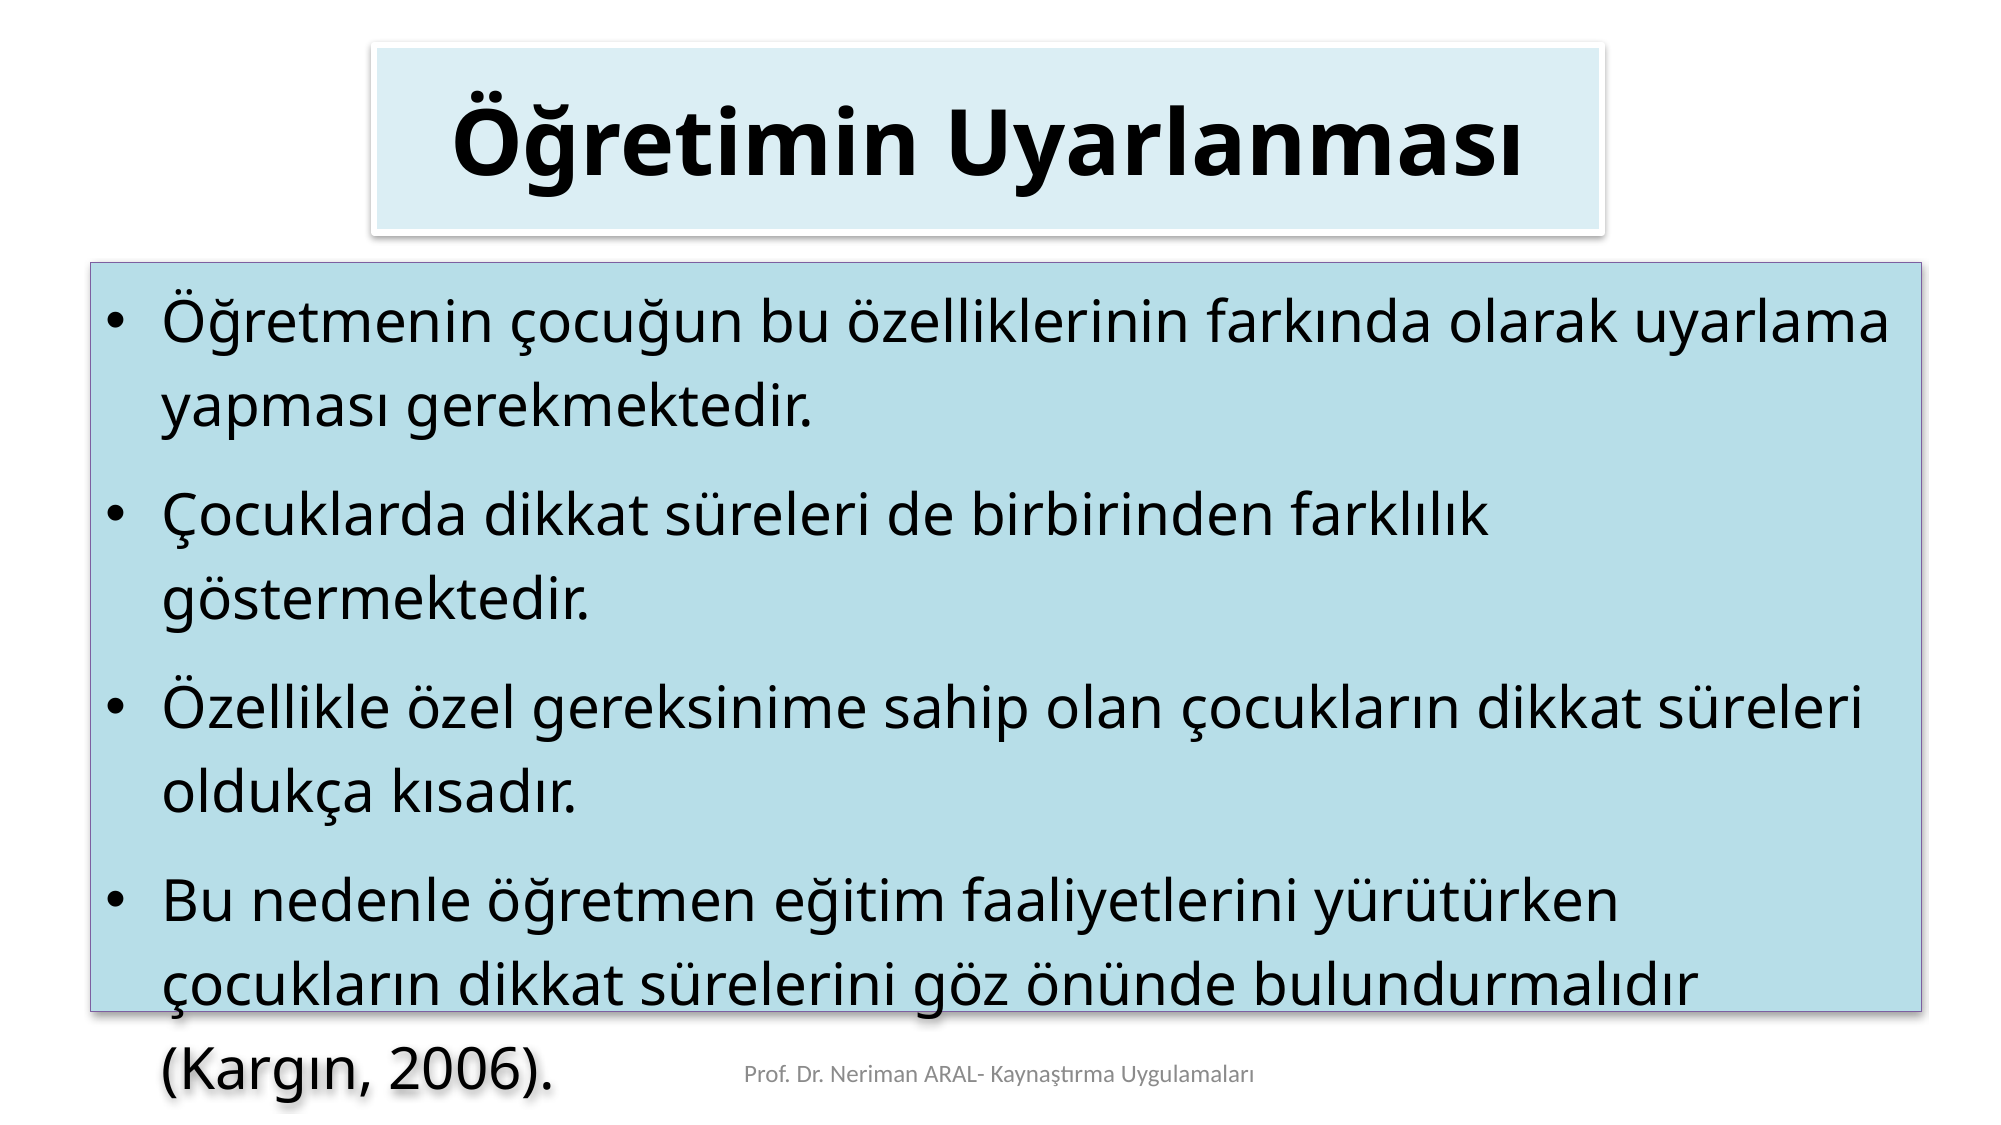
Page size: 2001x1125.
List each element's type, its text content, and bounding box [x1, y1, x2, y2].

list Öğretmenin çocuğun bu özelliklerinin farkında olarak uyarlama yapması gerekmektedir. Çocuklarda dikkat süreleri de birbirinden farklılık göstermektedir. Özellikle özel gereksinime sahip olan çocukların dikkat süreleri oldukça kısadır. Bu nedenle öğretmen eğitim faaliyetlerini yürütürken çocukların dikkat sürelerini göz önünde bulundurmalıdır (Kargın, 2006). [90, 262, 1922, 1012]
footer Prof. Dr. Neriman ARAL- Kaynaştırma Uygulamaları [683, 1042, 1317, 1103]
title Öğretimin Uyarlanması [371, 42, 1605, 236]
